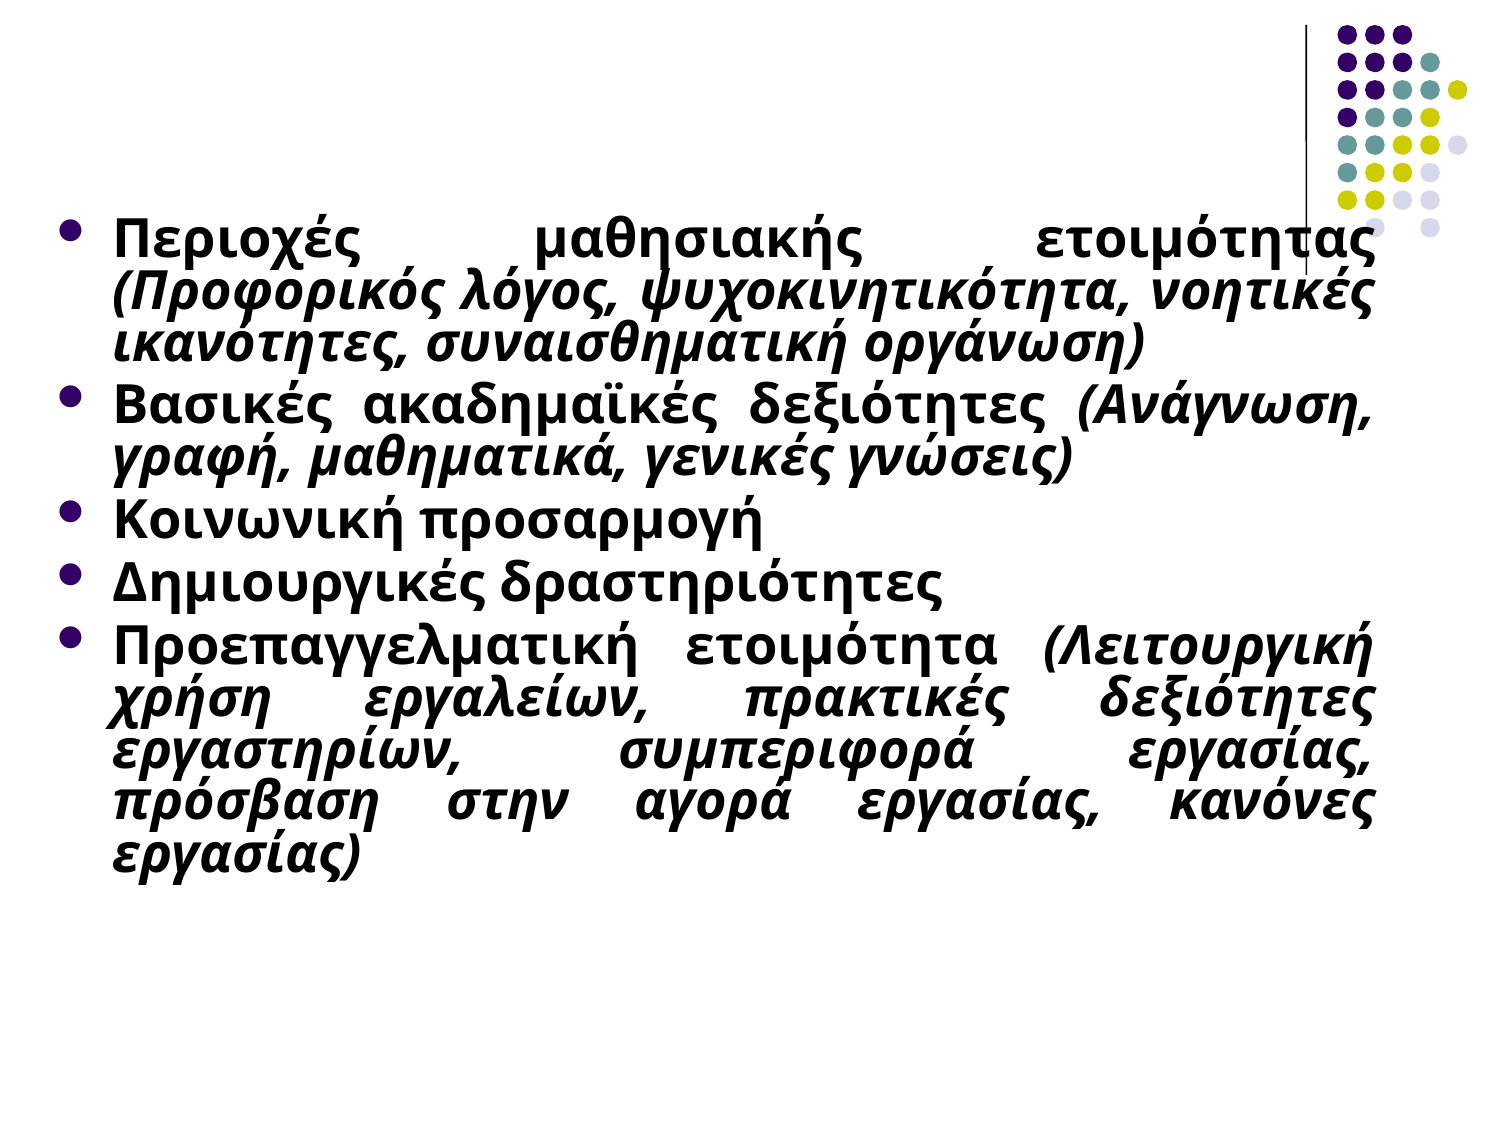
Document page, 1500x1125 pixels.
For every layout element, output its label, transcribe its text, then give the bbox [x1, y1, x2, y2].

list Περιοχές μαθησιακής ετοιμότητας (Προφορικός λόγος, ψυχοκινητικότητα, νοητικές ικανότητες, συναισθηματική οργάνωση) Βασικές ακαδημαϊκές δεξιότητες (Ανάγνωση, γραφή, μαθηματικά, γενικές γνώσεις) Κοινωνική προσαρμογή Δημιουργικές δραστηριότητες Προεπαγγελματική ετοιμότητα (Λειτουργική χρήση εργαλείων, πρακτικές δεξιότητες εργαστηρίων, συμπεριφορά εργασίας, πρόσβαση στην αγορά εργασίας, κανόνες εργασίας) [40, 207, 1392, 1018]
